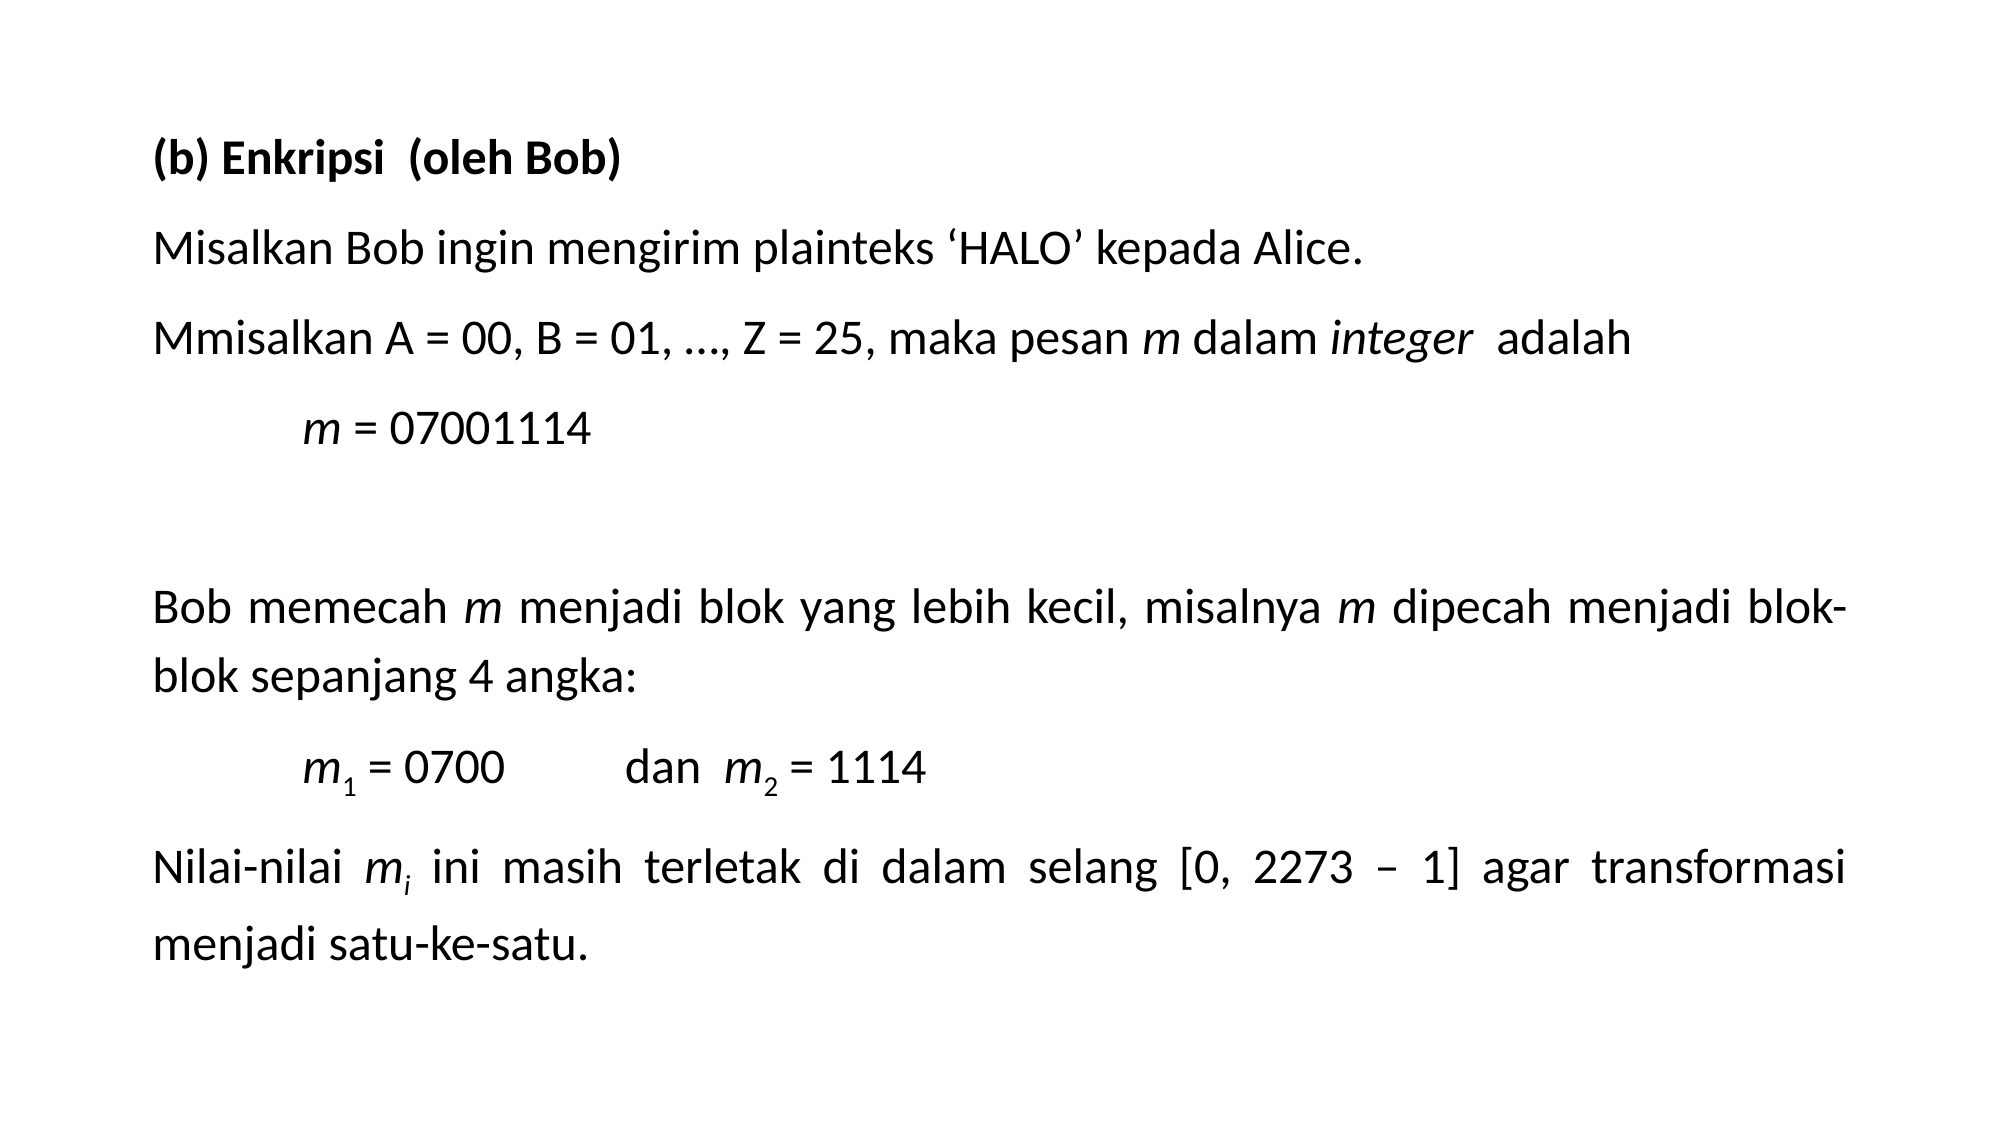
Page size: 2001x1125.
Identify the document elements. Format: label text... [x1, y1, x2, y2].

list (b) Enkripsi (oleh Bob) Misalkan Bob ingin mengirim plainteks ‘HALO’ kepada Alice. Mmisalkan A = 00, B = 01, …, Z = 25, maka pesan m dalam integer adalah m = 07001114 Bob memecah m menjadi blok yang lebih kecil, misalnya m dipecah menjadi blok-blok sepanjang 4 angka: m1 = 0700 dan m2 = 1114 Nilai-nilai mi ini masih terletak di dalam selang [0, 2273 – 1] agar transformasi menjadi satu-ke-satu. [137, 108, 1863, 1014]
